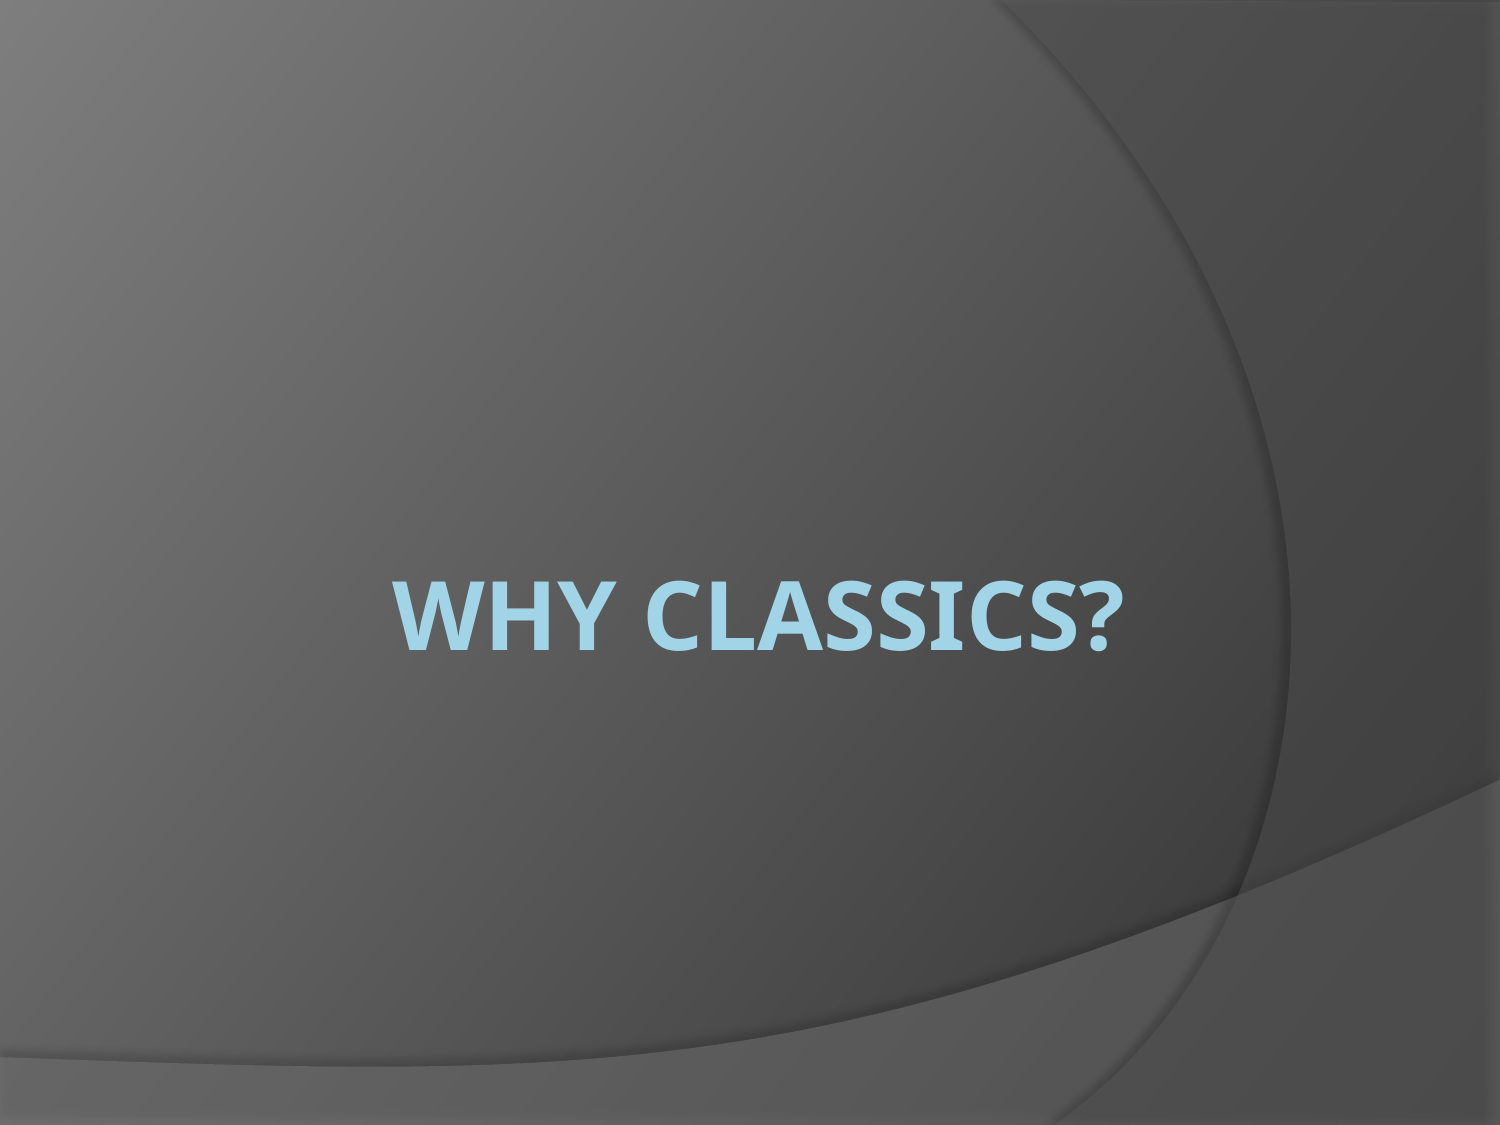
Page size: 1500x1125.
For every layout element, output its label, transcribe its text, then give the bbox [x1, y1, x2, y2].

title WHY CLASSICS? [70, 547, 1134, 925]
